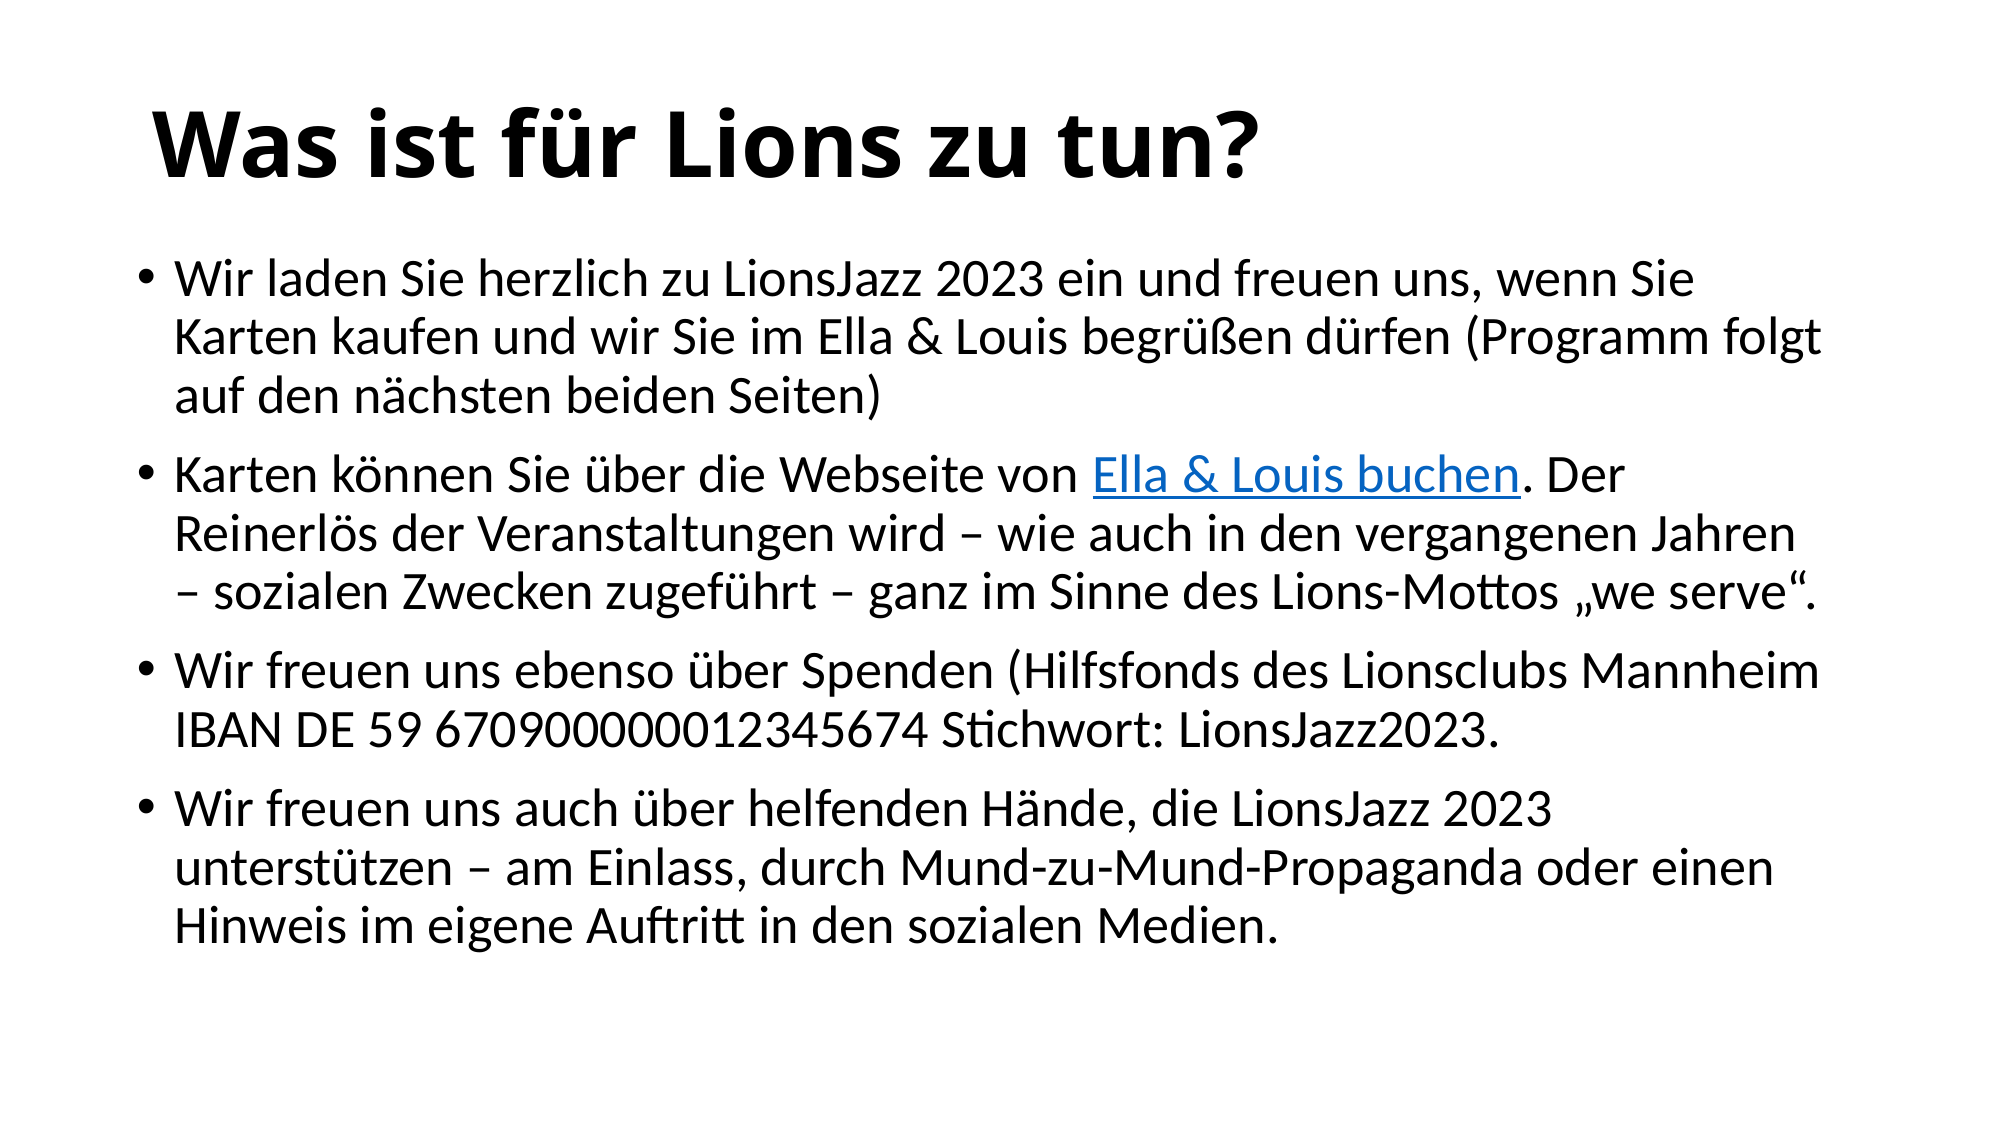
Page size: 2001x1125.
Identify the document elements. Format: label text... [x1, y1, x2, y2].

title Was ist für Lions zu tun? [137, 39, 1863, 257]
list Wir laden Sie herzlich zu LionsJazz 2023 ein und freuen uns, wenn Sie Karten kaufen und wir Sie im Ella & Louis begrüßen dürfen (Programm folgt auf den nächsten beiden Seiten) Karten können Sie über die Webseite von Ella & Louis buchen. Der Reinerlös der Veranstaltungen wird – wie auch in den vergangenen Jahren – sozialen Zwecken zugeführt – ganz im Sinne des Lions-Mottos „we serve“. Wir freuen uns ebenso über Spenden (Hilfsfonds des Lionsclubs Mannheim IBAN DE 59 670900000012345674 Stichwort: LionsJazz2023. Wir freuen uns auch über helfenden Hände, die LionsJazz 2023 unterstützen – am Einlass, durch Mund-zu-Mund-Propaganda oder einen Hinweis im eigene Auftritt in den sozialen Medien. [121, 242, 1847, 1014]
